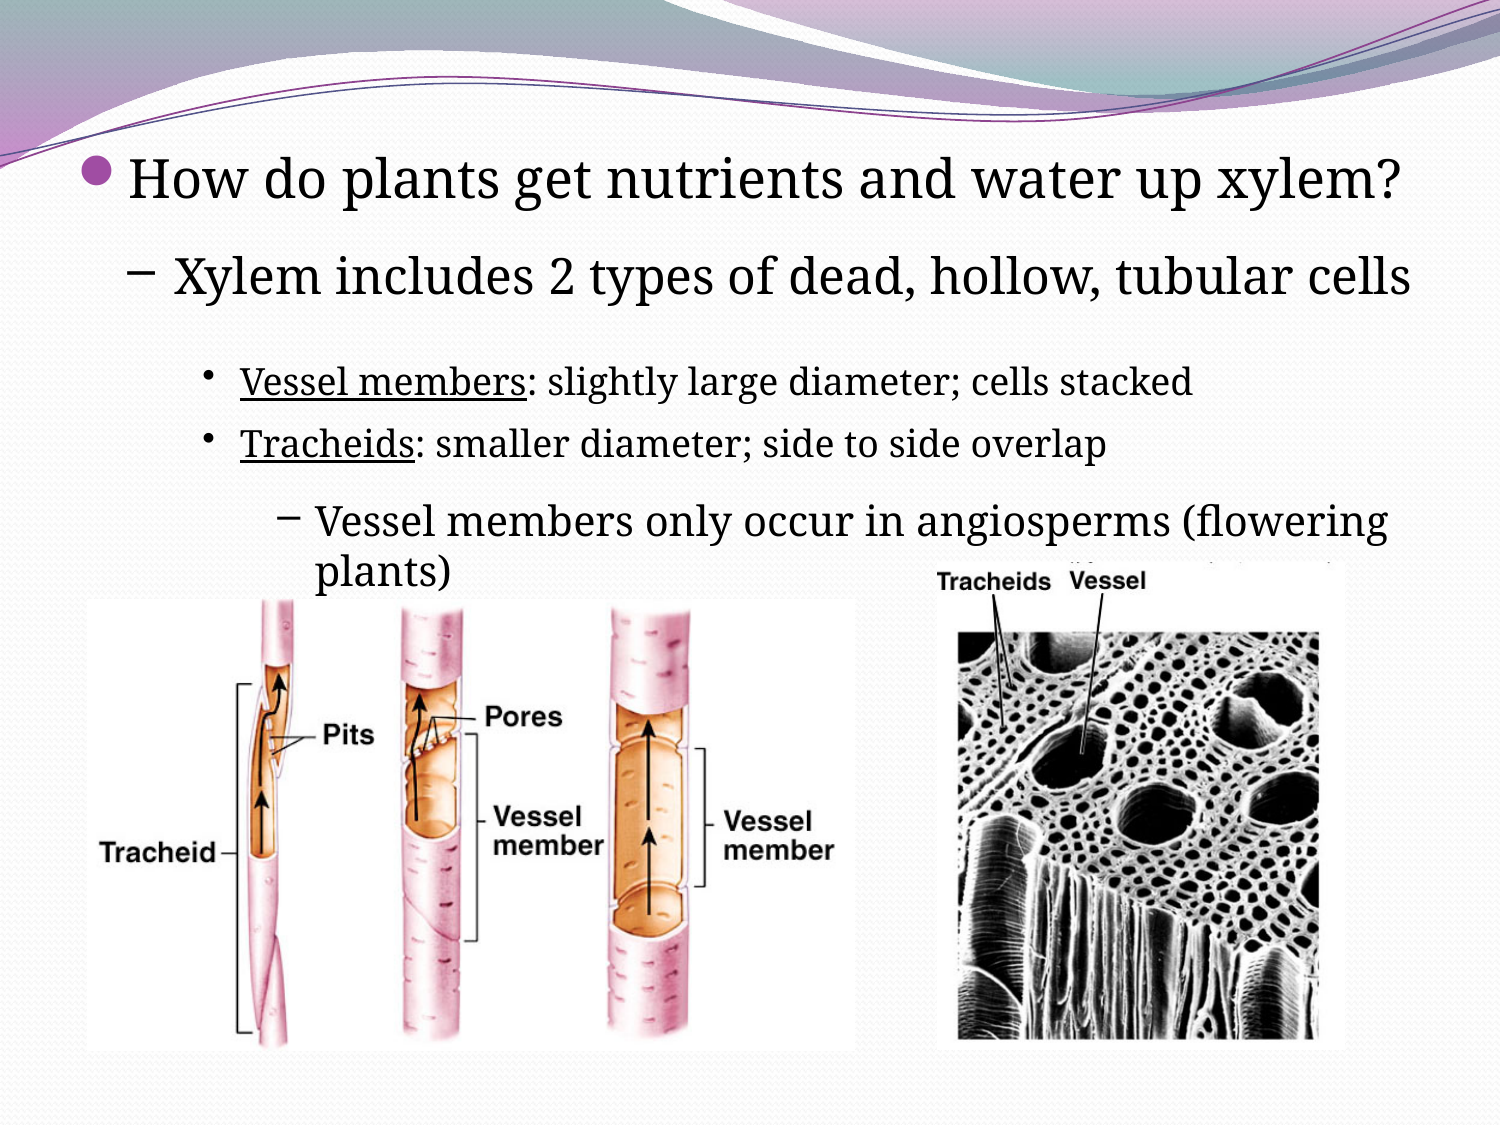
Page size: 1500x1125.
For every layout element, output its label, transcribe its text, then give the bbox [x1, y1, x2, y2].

text_box Vessel members only occur in angiosperms (flowering plants) [37, 487, 1451, 588]
picture [87, 599, 855, 1051]
text_box Xylem includes 2 types of dead, hollow, tubular cells [37, 237, 1451, 338]
text_box Vessel members: slightly large diameter; cells stacked [37, 350, 1451, 412]
list How do plants get nutrients and water up xylem? [62, 137, 1500, 238]
picture [937, 562, 1345, 1051]
text_box Tracheids: smaller diameter; side to side overlap [37, 412, 1451, 487]
